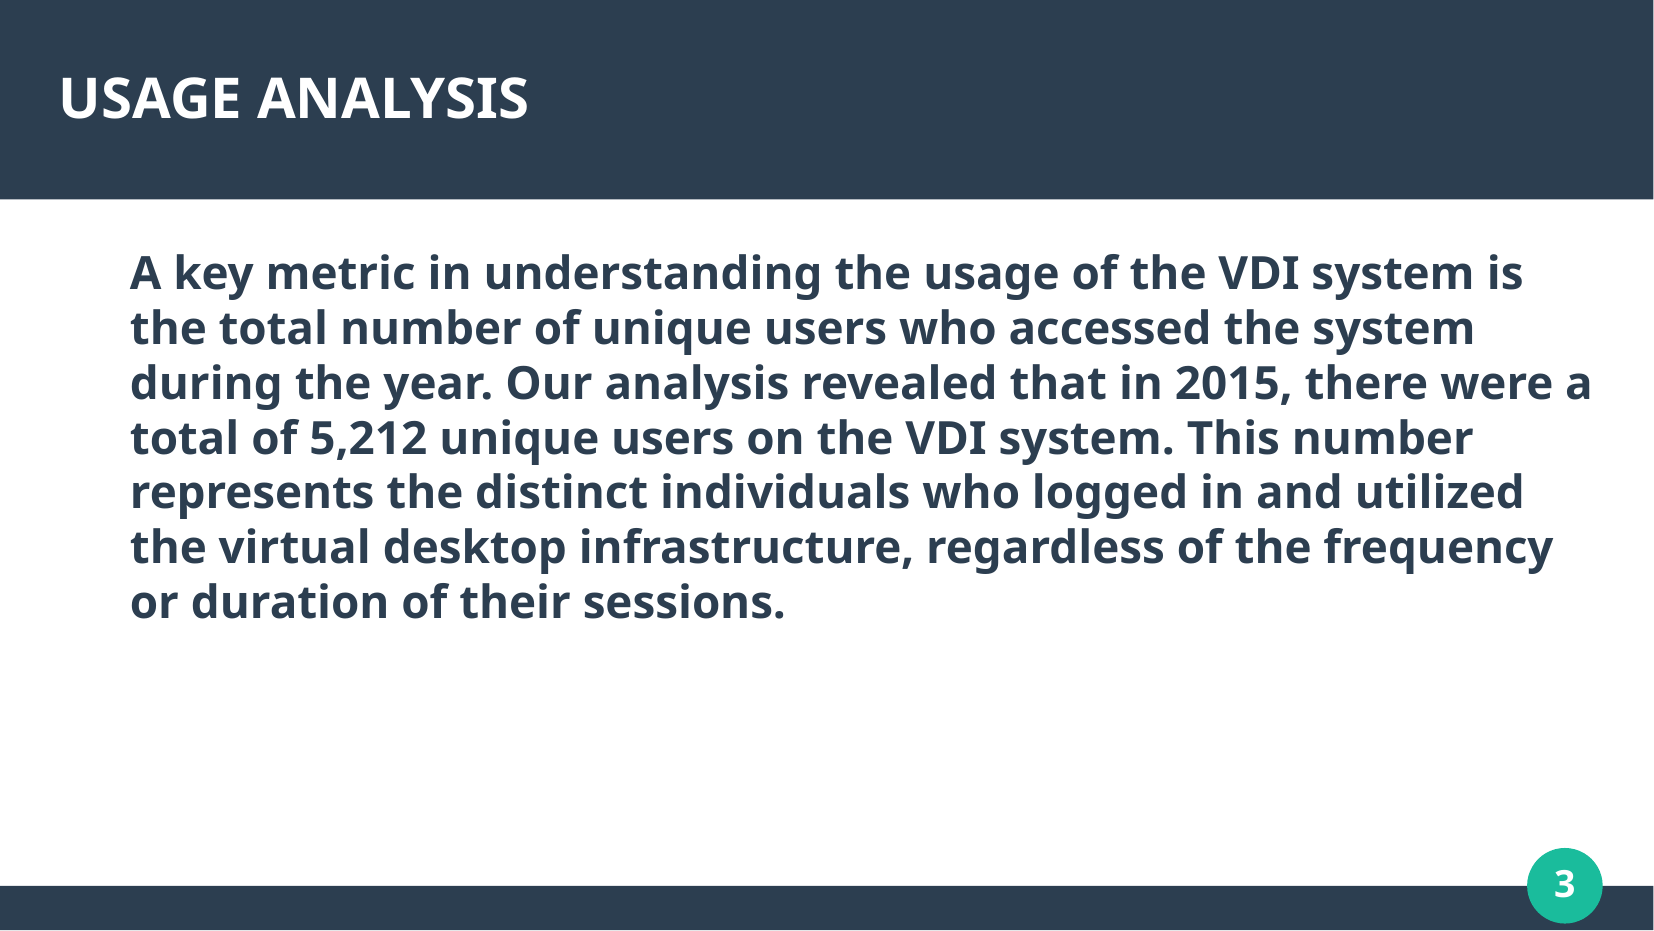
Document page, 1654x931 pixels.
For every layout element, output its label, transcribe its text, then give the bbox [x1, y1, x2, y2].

list A key metric in understanding the usage of the VDI system is the total number of unique users who accessed the system during the year. Our analysis revealed that in 2015, there were a total of 5,212 unique users on the VDI system. This number represents the distinct individuals who logged in and utilized the virtual desktop infrastructure, regardless of the frequency or duration of their sessions. [59, 243, 1595, 864]
title USAGE ANALYSIS [59, 37, 1595, 155]
